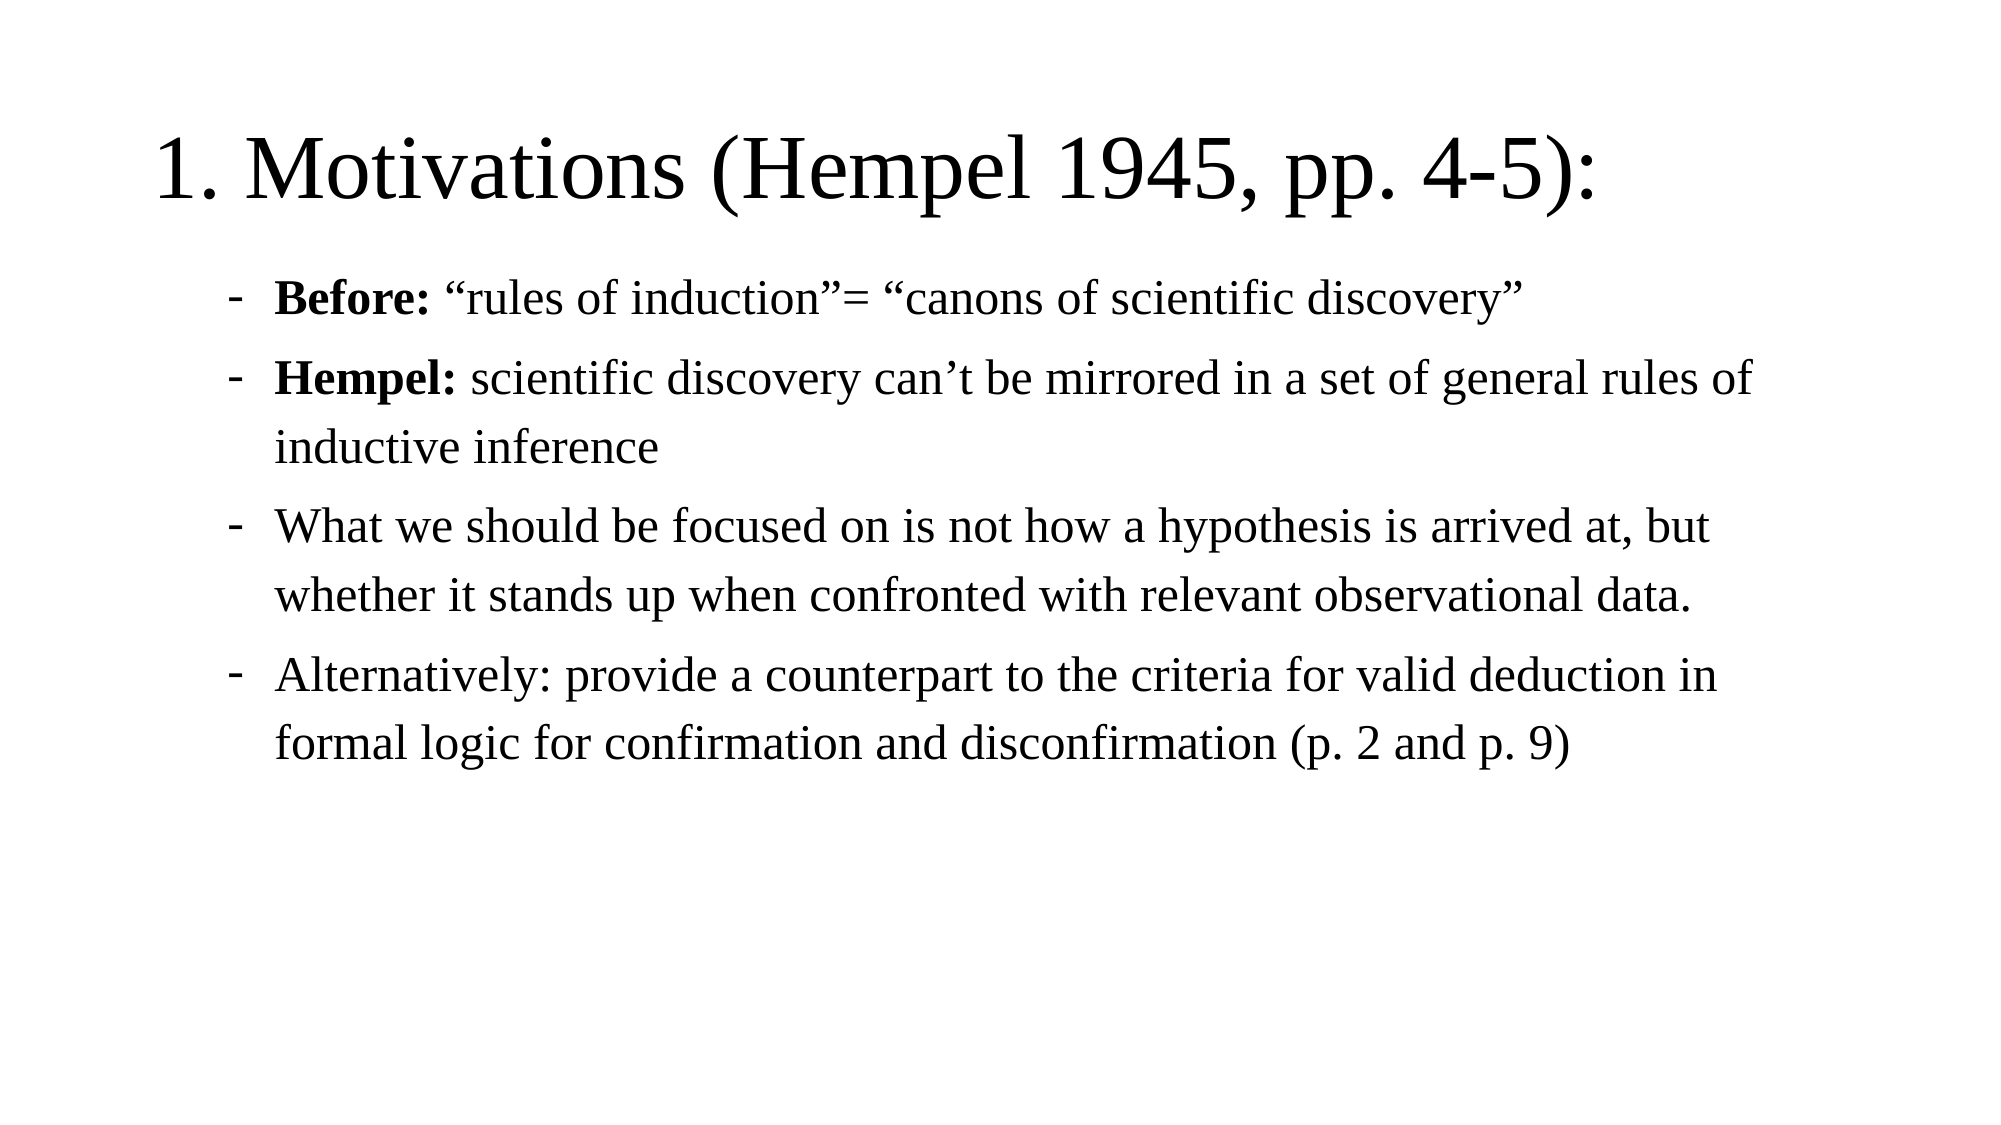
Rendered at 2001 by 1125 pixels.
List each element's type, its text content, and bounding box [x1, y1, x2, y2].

list Before: “rules of induction”= “canons of scientific discovery” Hempel: scientific discovery can’t be mirrored in a set of general rules of inductive inference What we should be focused on is not how a hypothesis is arrived at, but whether it stands up when confronted with relevant observational data. Alternatively: provide a counterpart to the criteria for valid deduction in formal logic for confirmation and disconfirmation (p. 2 and p. 9) [137, 248, 1863, 963]
title 1. Motivations (Hempel 1945, pp. 4-5): [137, 59, 1863, 248]
